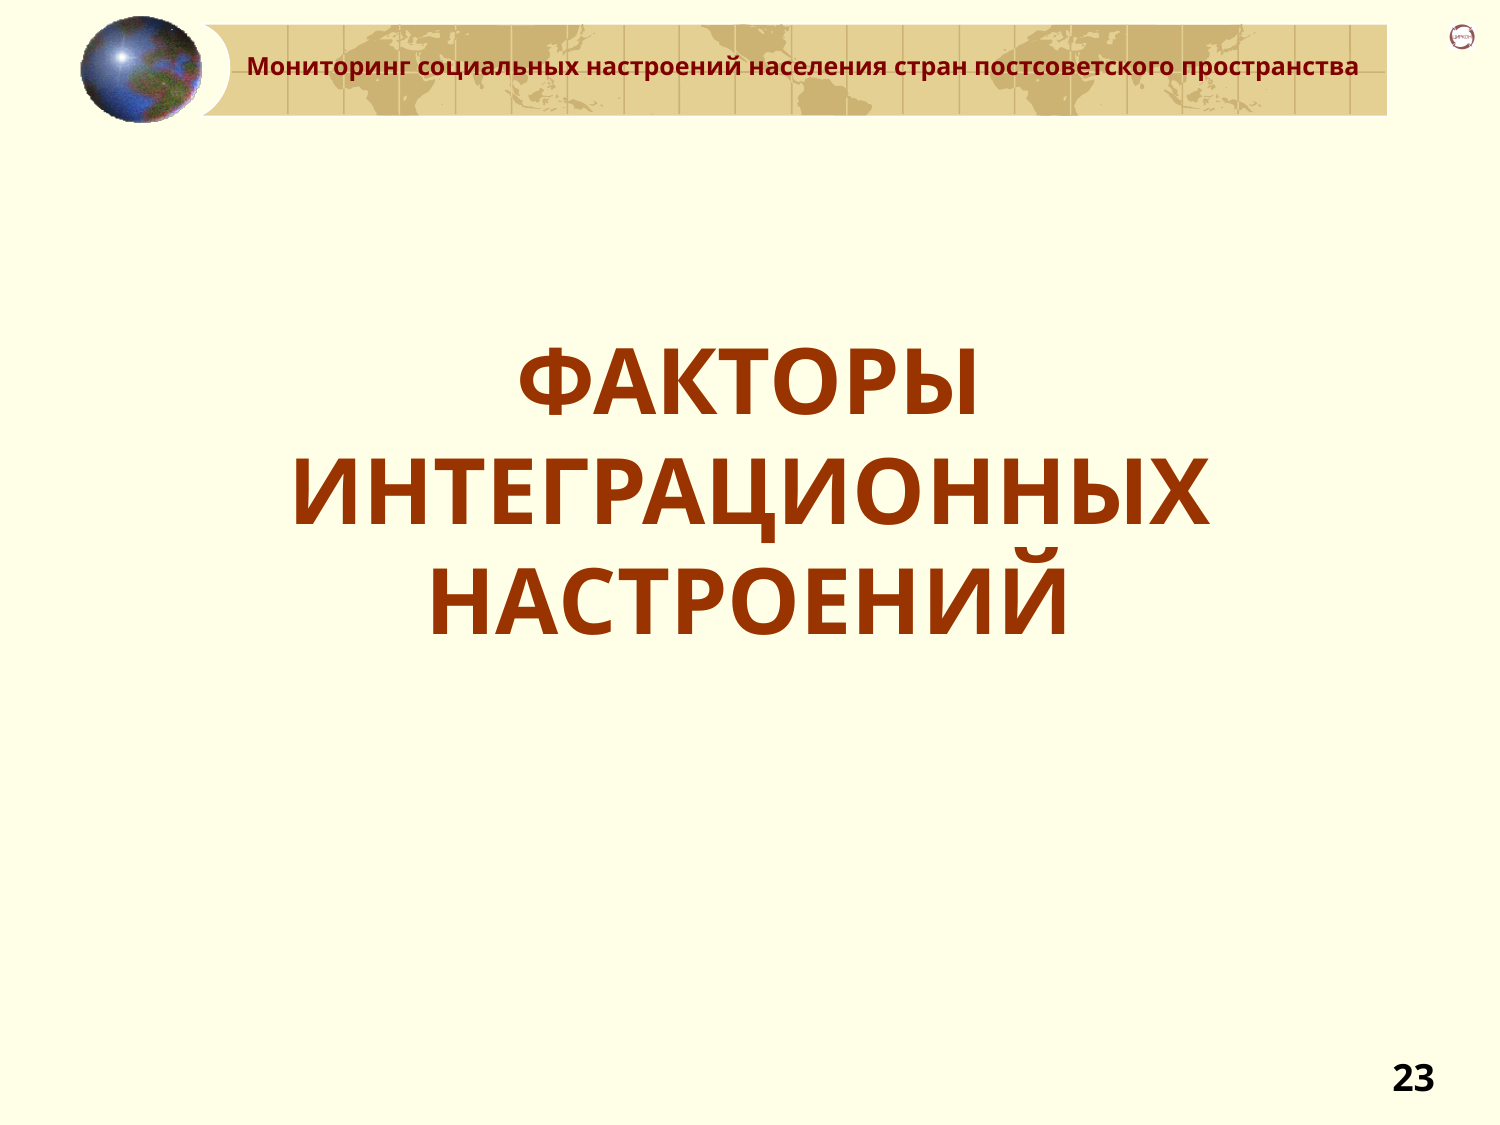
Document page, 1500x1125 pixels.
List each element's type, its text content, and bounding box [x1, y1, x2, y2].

picture [1449, 24, 1475, 50]
text_box 23 [1325, 1037, 1450, 1113]
picture [76, 12, 215, 126]
text_box ФАКТОРЫ ИНТЕГРАЦИОННЫХ НАСТРОЕНИЙ [100, 231, 1400, 745]
